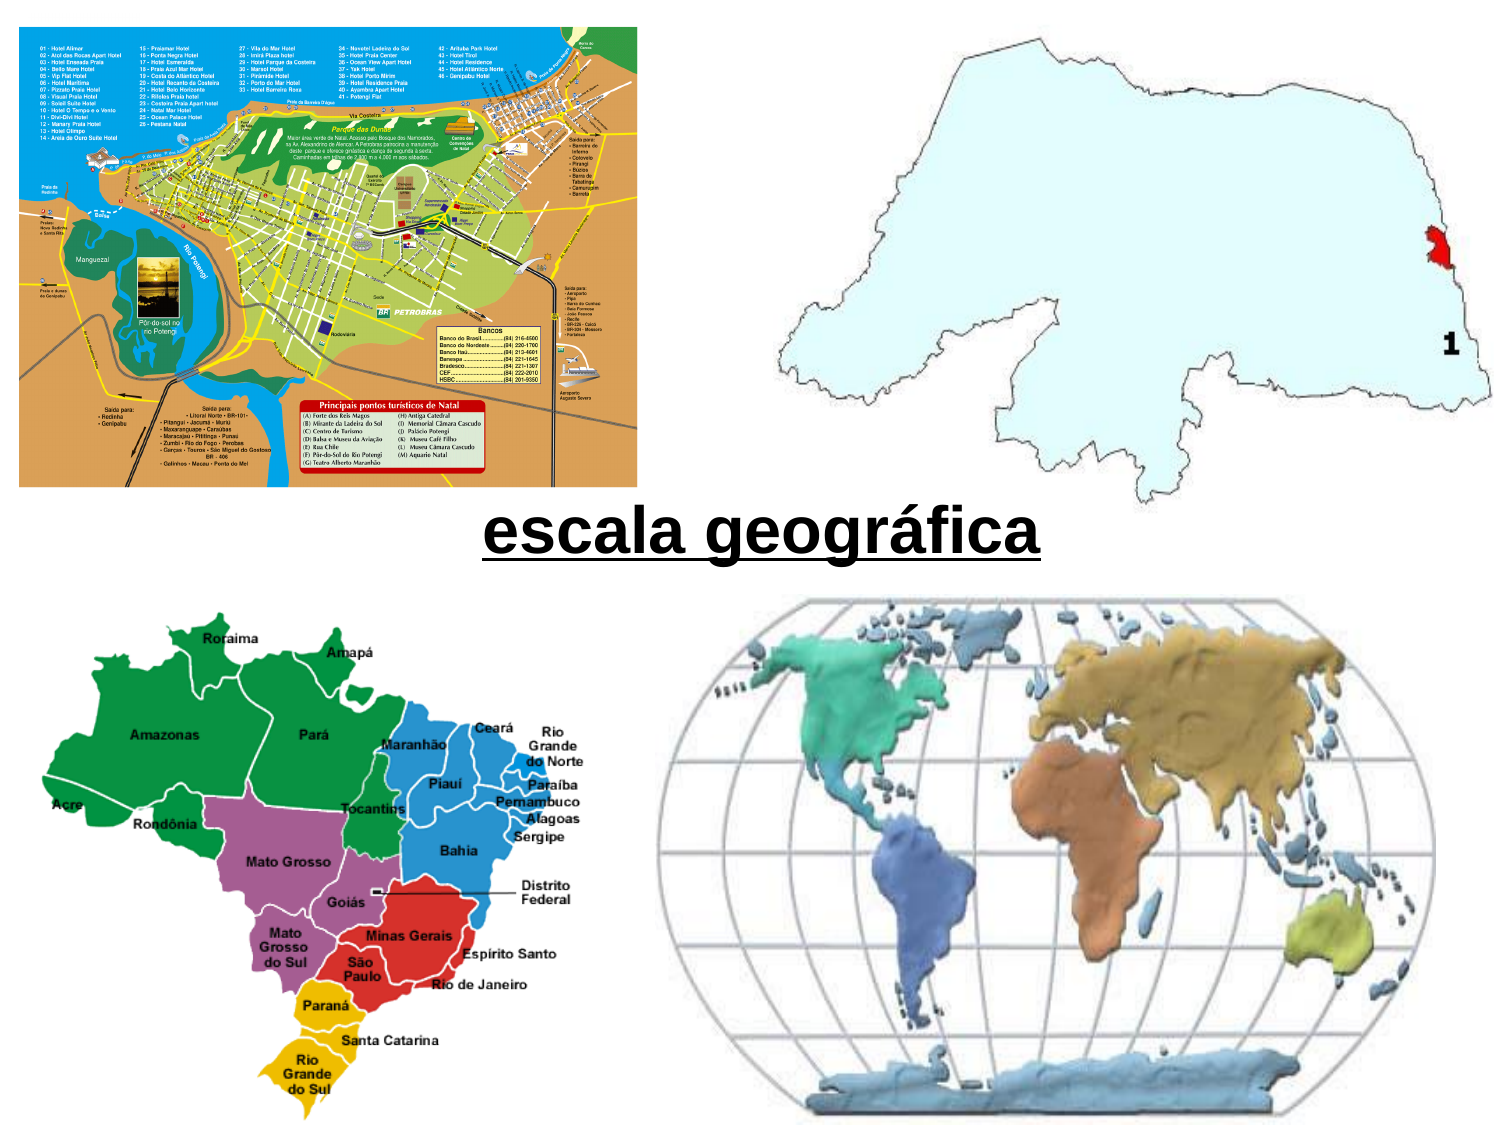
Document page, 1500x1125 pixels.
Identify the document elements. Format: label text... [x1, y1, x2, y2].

picture [40, 610, 585, 1125]
text_box escala geográfica [206, 479, 1317, 575]
picture [655, 594, 1436, 1125]
picture [773, 0, 1500, 520]
picture [0, 0, 656, 507]
